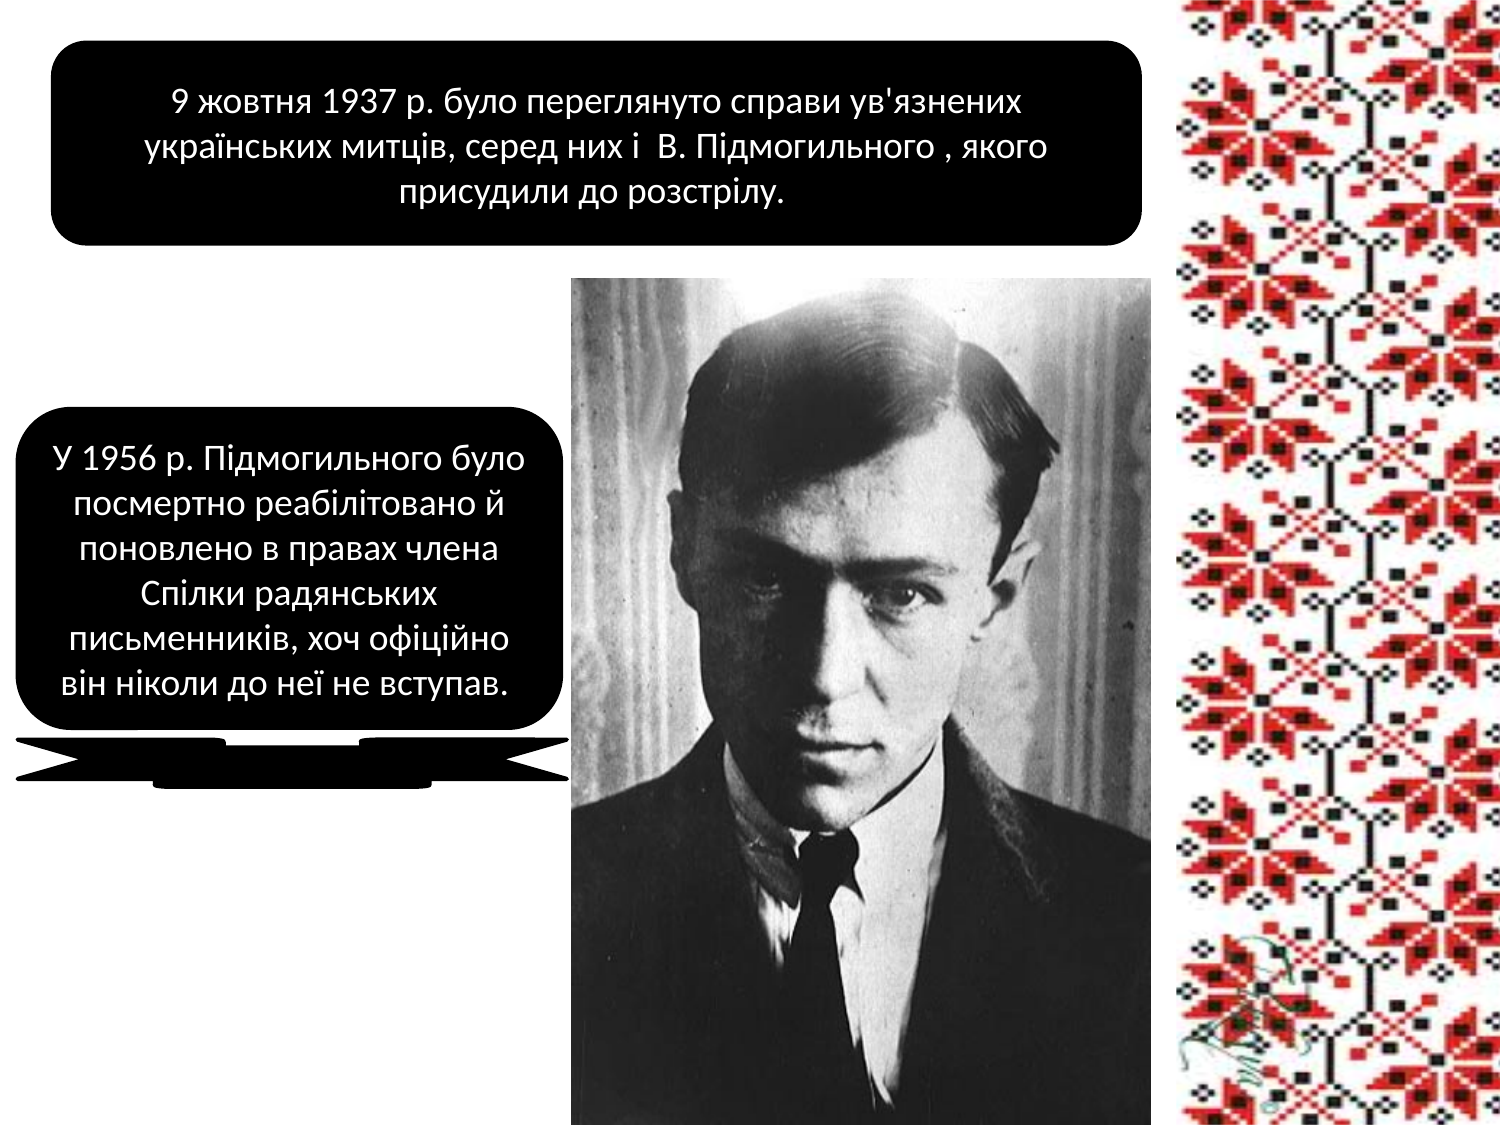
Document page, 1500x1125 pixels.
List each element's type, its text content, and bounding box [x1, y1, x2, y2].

text_box У 1956 р. Підмогильного було посмертно реабілітовано й поновлено в правах члена Спілки радянських письменників, хоч офіційно він ніколи до неї не вступав. [15, 406, 564, 731]
text_box [15, 737, 565, 789]
picture [570, 1, 1500, 1125]
text_box 9 жовтня 1937 р. було переглянуто справи ув'язнених українських митців, серед них і В. Підмогильного , якого присудили до розстрілу. [50, 40, 1142, 246]
